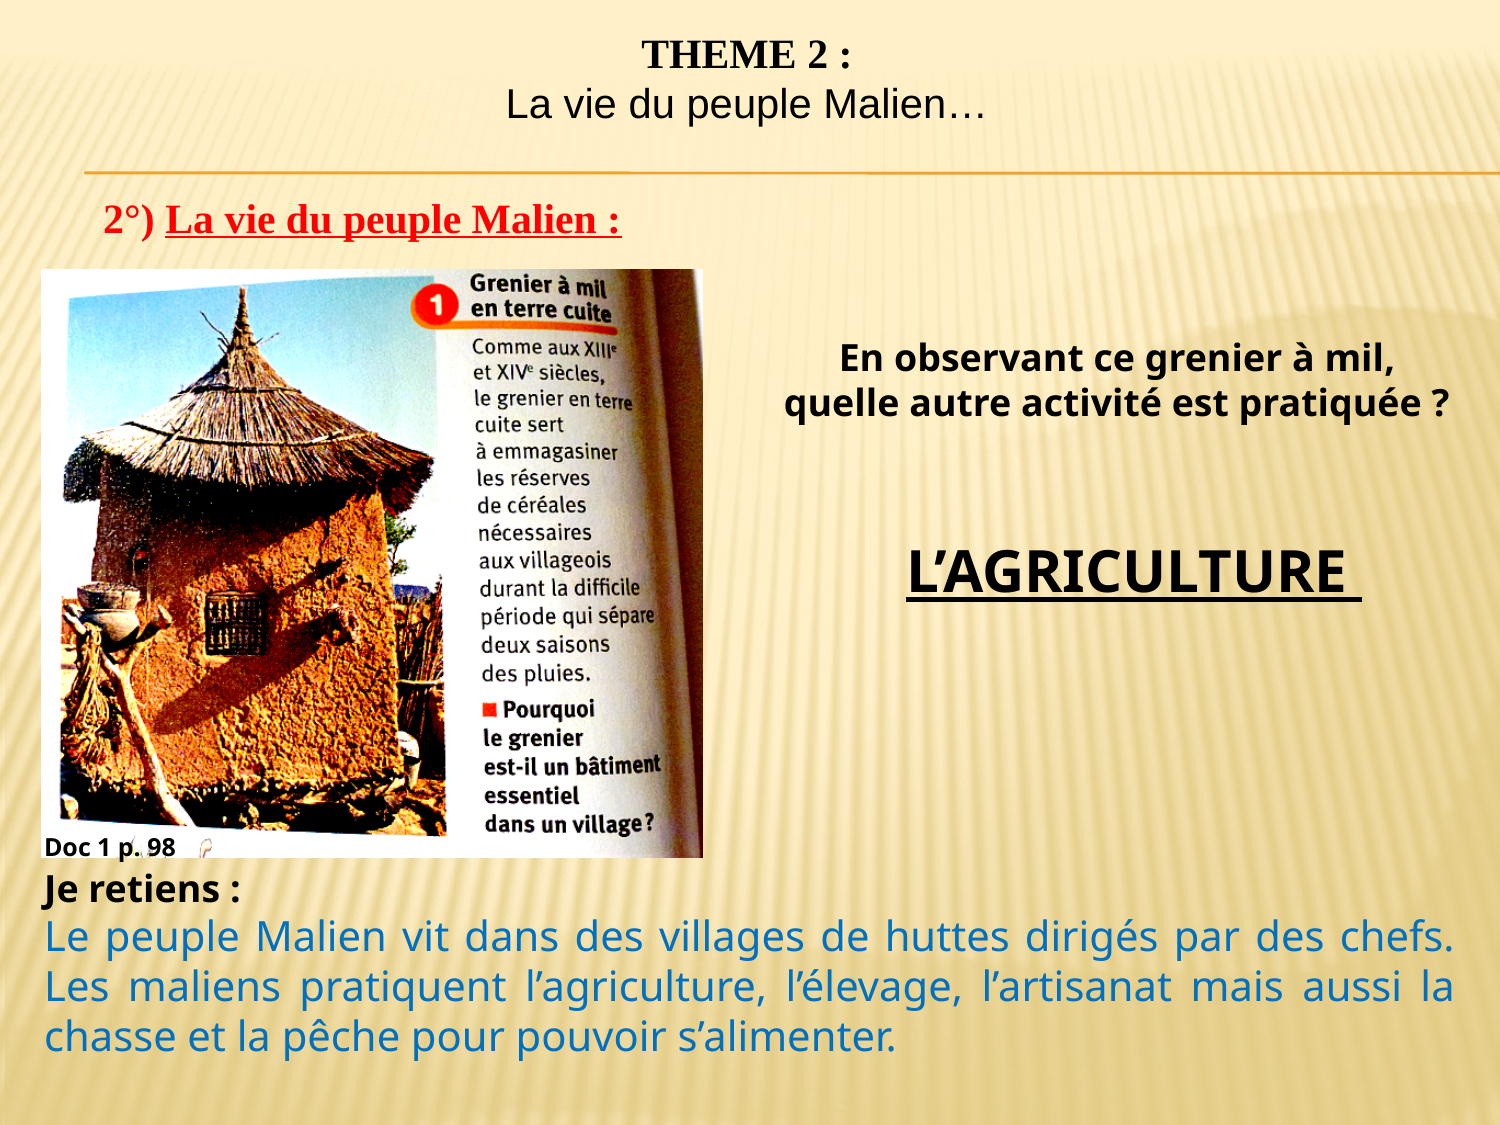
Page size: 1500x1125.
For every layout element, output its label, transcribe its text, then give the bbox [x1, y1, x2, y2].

text_box L’AGRICULTURE [891, 527, 1500, 612]
text_box 2°) La vie du peuple Malien : [88, 184, 1400, 250]
text_box En observant ce grenier à mil, quelle autre activité est pratiquée ? [726, 326, 1500, 431]
text_box Doc 1 p. 98 [29, 824, 34, 869]
text_box THEME 2 : La vie du peuple Malien… [17, 19, 1477, 134]
text_box Je retiens : Le peuple Malien vit dans des villages de huttes dirigés par des chefs. Les maliens pratiquent l’agriculture, l’élevage, l’artisanat mais aussi la chasse et la pêche pour pouvoir s’alimenter. [29, 857, 1471, 1068]
picture [40, 269, 704, 859]
